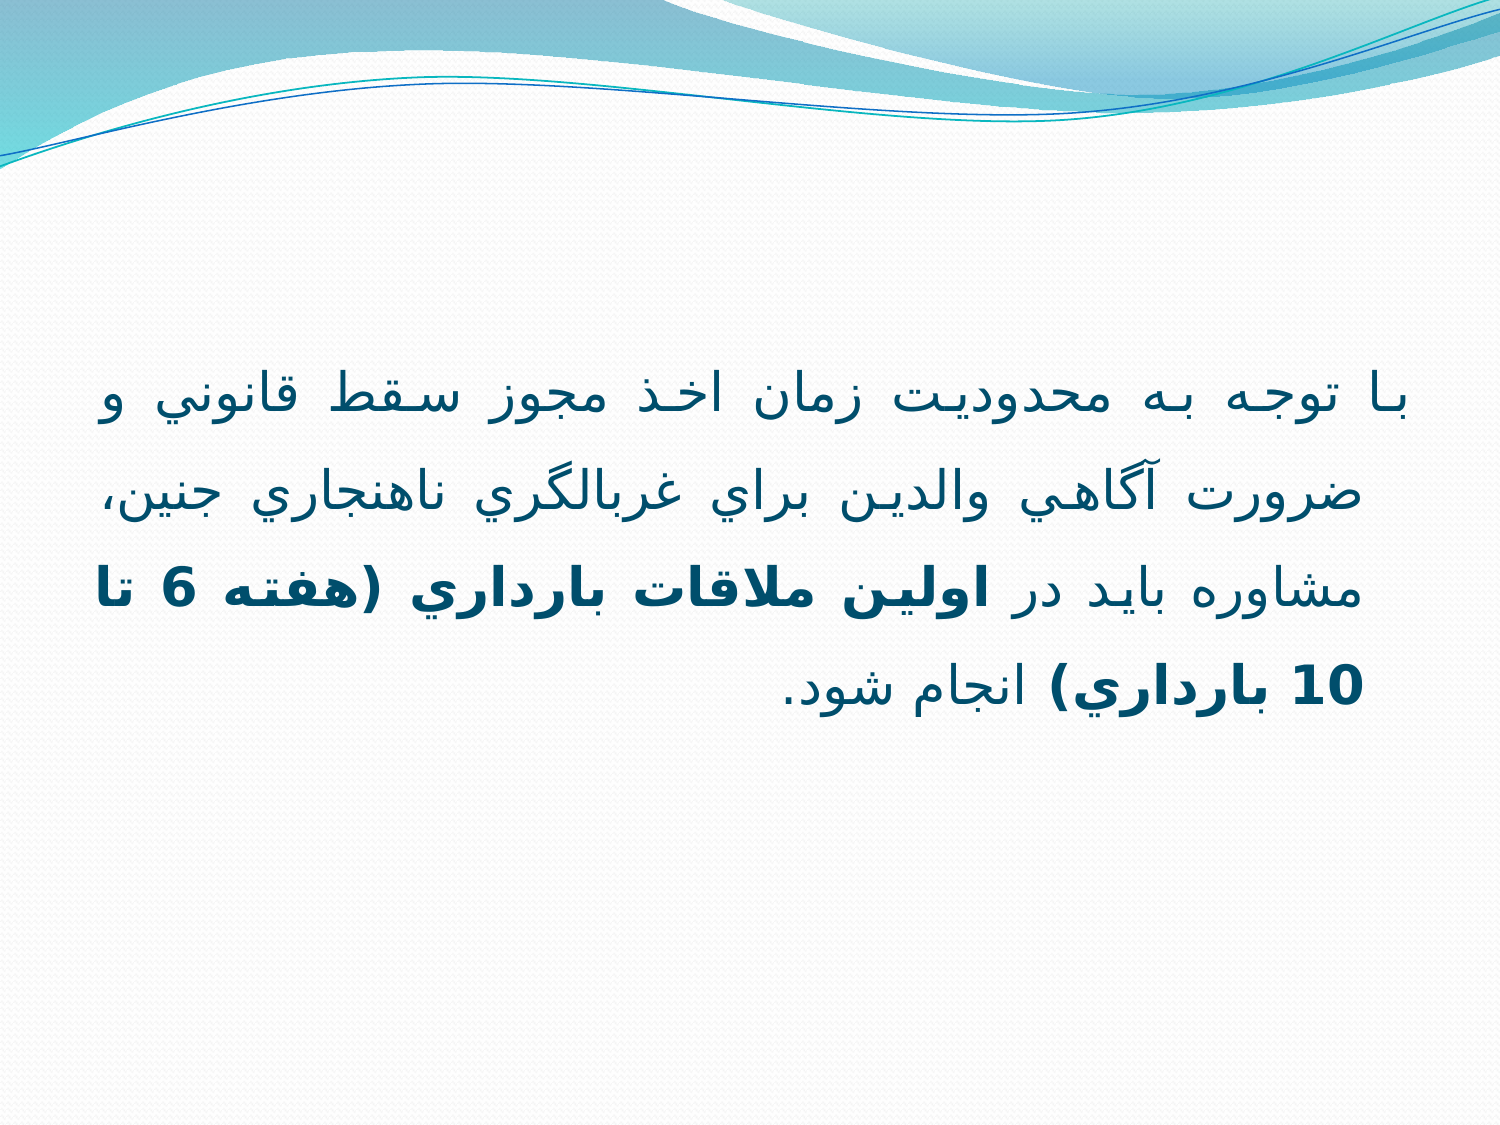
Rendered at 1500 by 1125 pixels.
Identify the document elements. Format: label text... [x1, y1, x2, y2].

list با توجه به محدوديت زمان اخذ مجوز سقط قانوني و ضرورت آگاهي والدين براي غربالگري ناهنجاري جنين، مشاوره بايد در اولين ملاقات بارداري (هفته 6 تا 10 بارداري) انجام شود. [75, 317, 1425, 1038]
